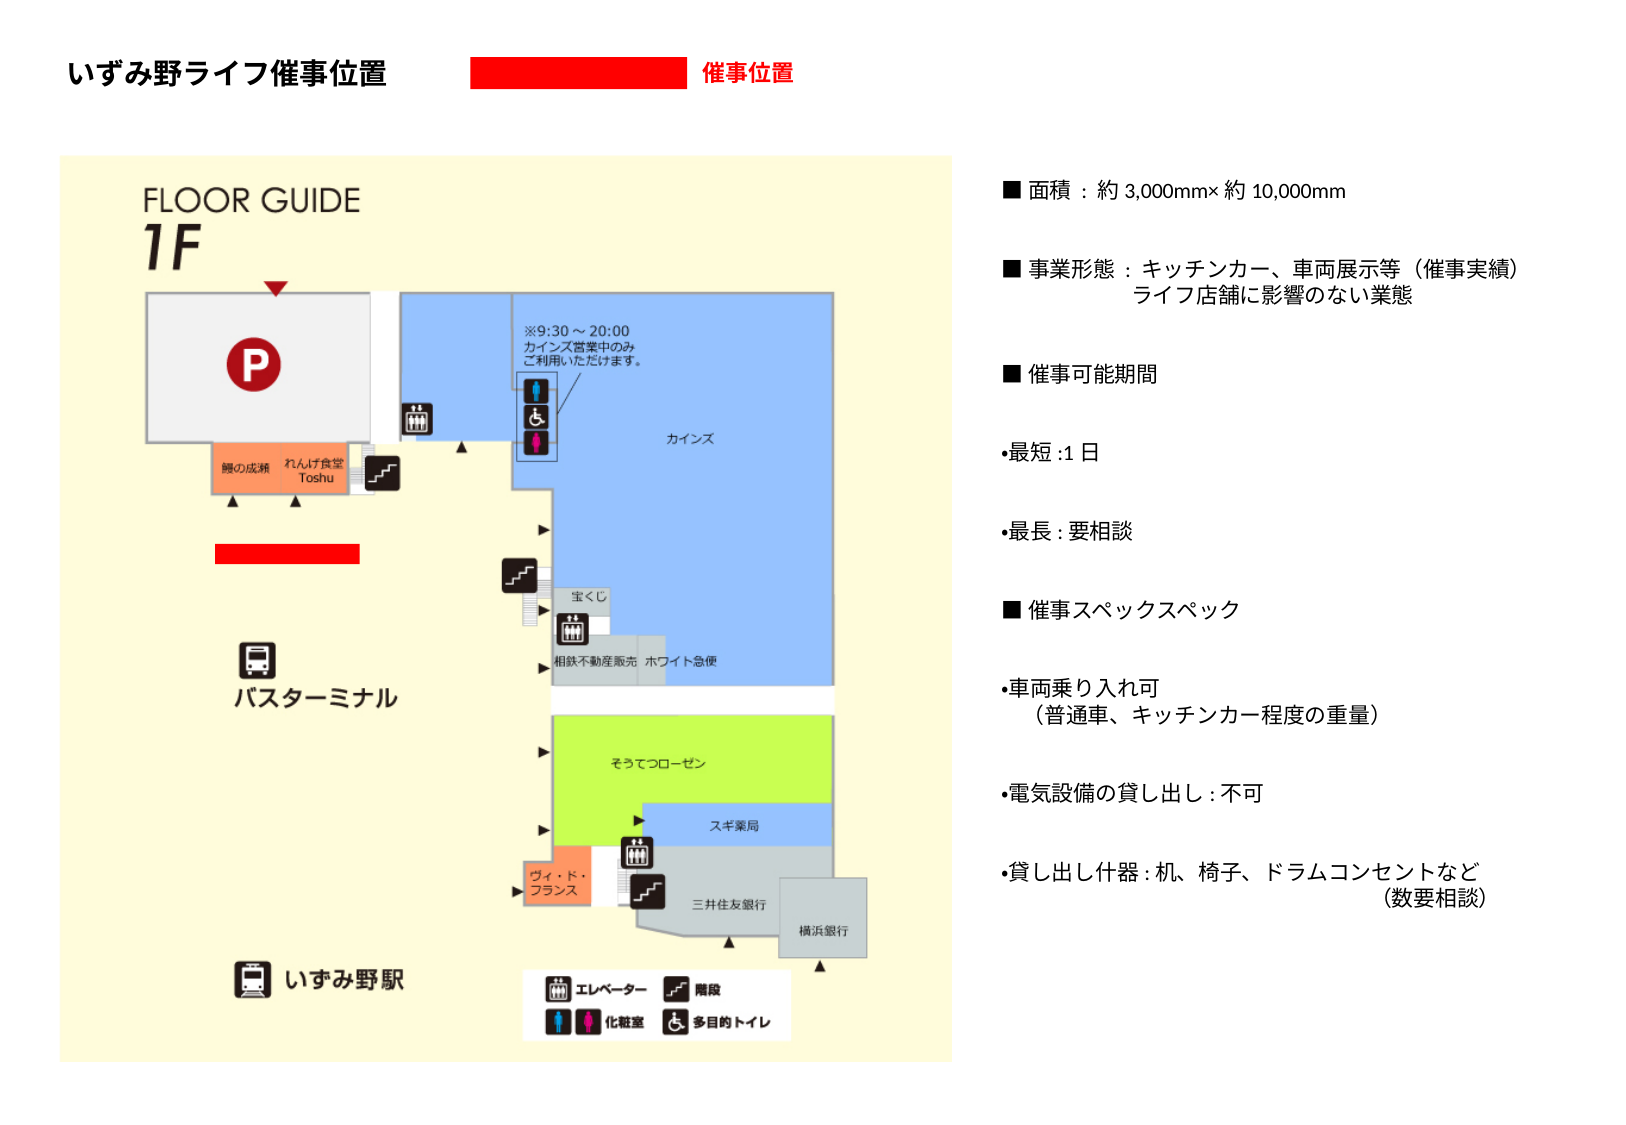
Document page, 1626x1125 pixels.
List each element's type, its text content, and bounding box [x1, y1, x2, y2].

picture [59, 155, 952, 1062]
text_box ■面積 : 約3,000mm×約10,000mm ■事業形態 : キッチンカー、車両展示等（催事実績） ライフ店舗に影響のない業態 ■催事可能期間 ・最短:1日 ・最長:要相談 ■催事スペックスペック ・車両乗り入れ可 （普通車、キッチンカー程度の重量） ・電気設備の貸し出し:不可 ・貸し出し什器:机、椅子、ドラムコンセントなど （数要相談） [986, 116, 1563, 997]
text_box 催事位置 [687, 51, 810, 94]
text_box いずみ野ライフ催事位置 [51, 48, 403, 99]
text_box [469, 56, 687, 90]
